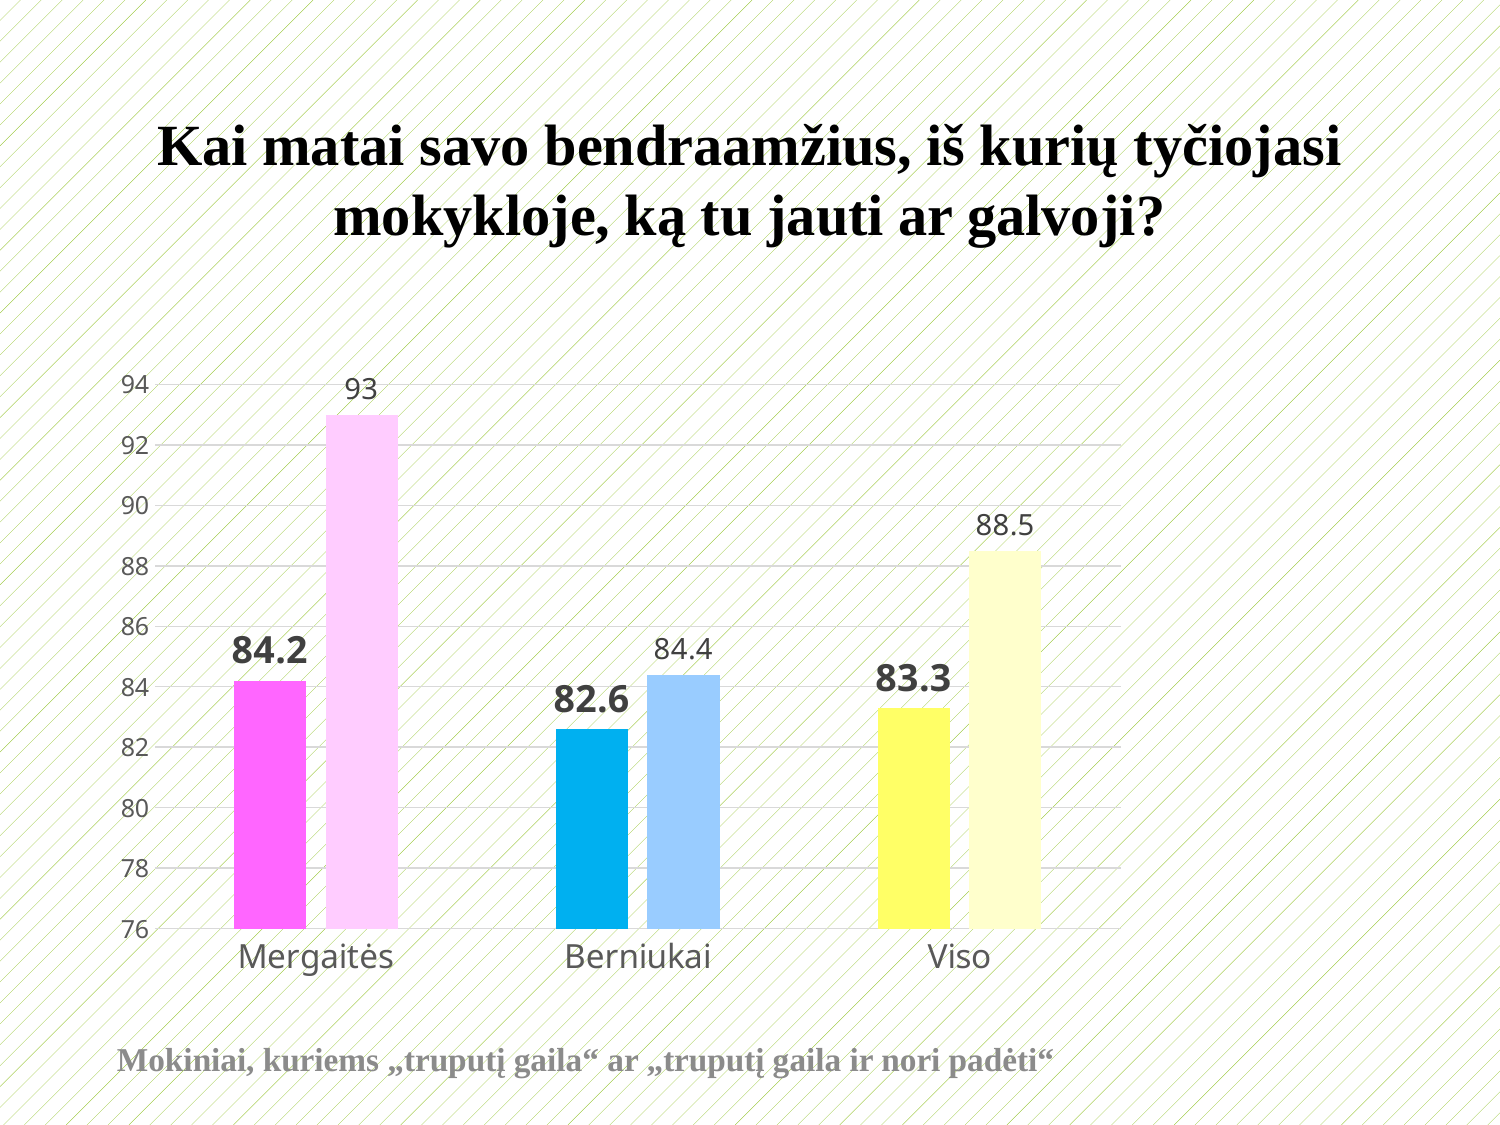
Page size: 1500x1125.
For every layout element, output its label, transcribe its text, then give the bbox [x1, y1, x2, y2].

chart [99, 353, 1142, 992]
footer Mokiniai, kuriems „truputį gaila“ ar „truputį gaila ir nori padėti“ [101, 1023, 1140, 1094]
title Kai matai savo bendraamžius, iš kurių tyčiojasi mokykloje, ką tu jauti ar galvoji? [99, 99, 1400, 279]
